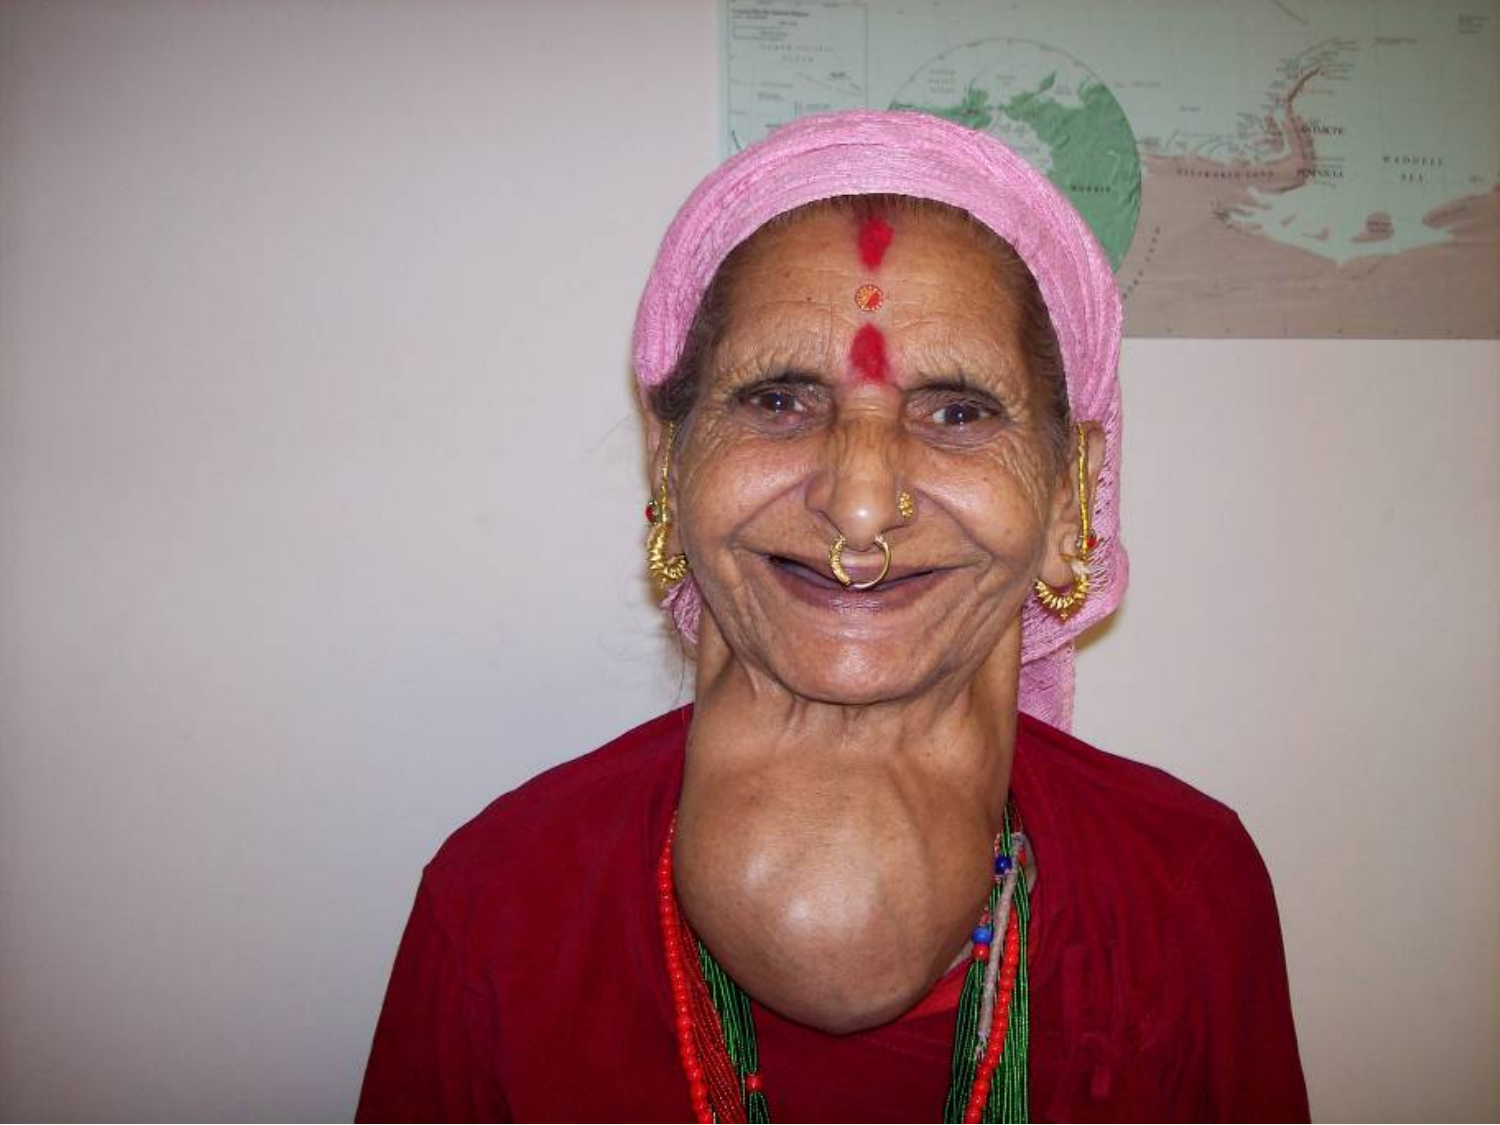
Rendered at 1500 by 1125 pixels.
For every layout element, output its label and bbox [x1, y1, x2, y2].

list [0, 0, 1500, 1124]
